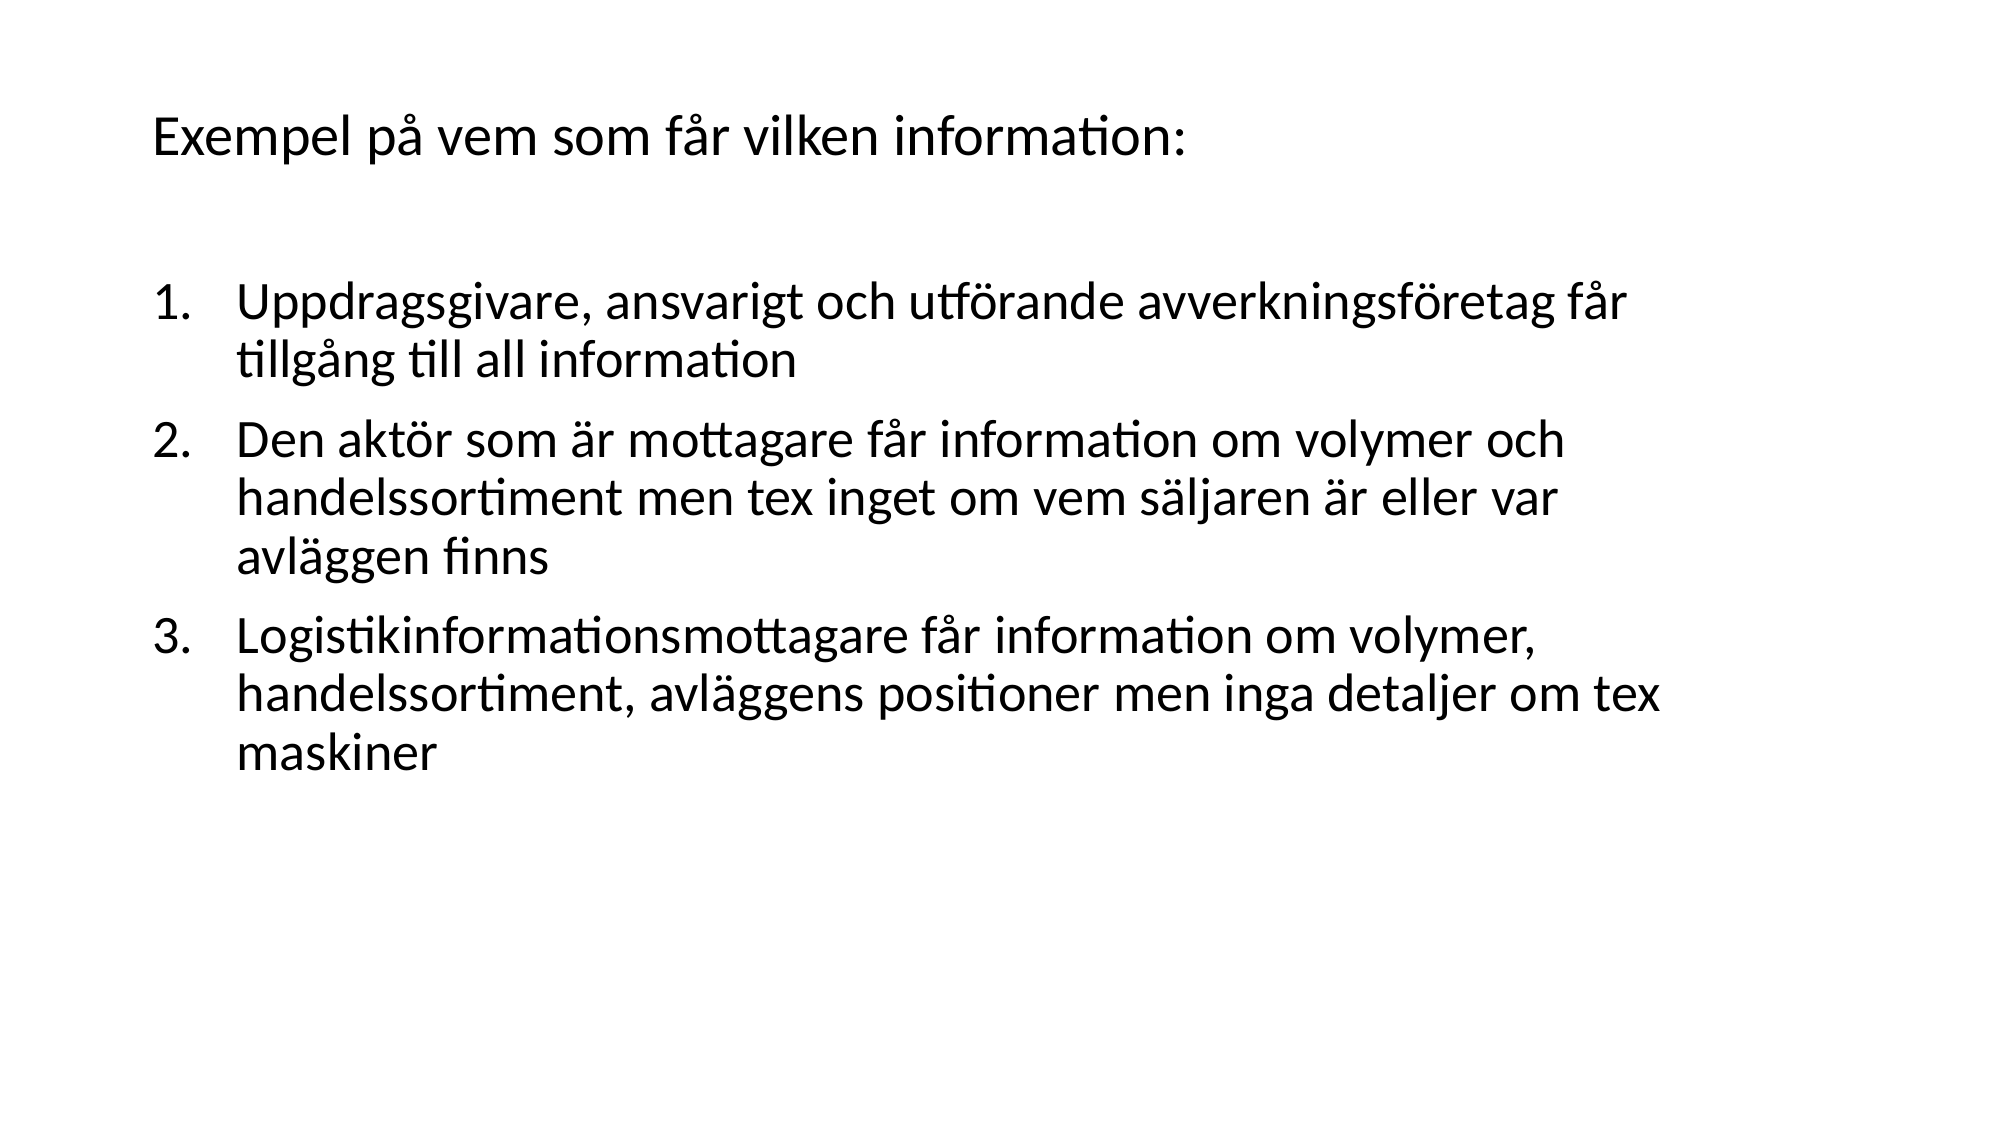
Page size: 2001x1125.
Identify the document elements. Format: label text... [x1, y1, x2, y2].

list Exempel på vem som får vilken information: Uppdragsgivare, ansvarigt och utförande avverkningsföretag får tillgång till all information Den aktör som är mottagare får information om volymer och handelssortiment men tex inget om vem säljaren är eller var avläggen finns Logistikinformationsmottagare får information om volymer, handelssortiment, avläggens positioner men inga detaljer om tex maskiner [137, 97, 1758, 938]
